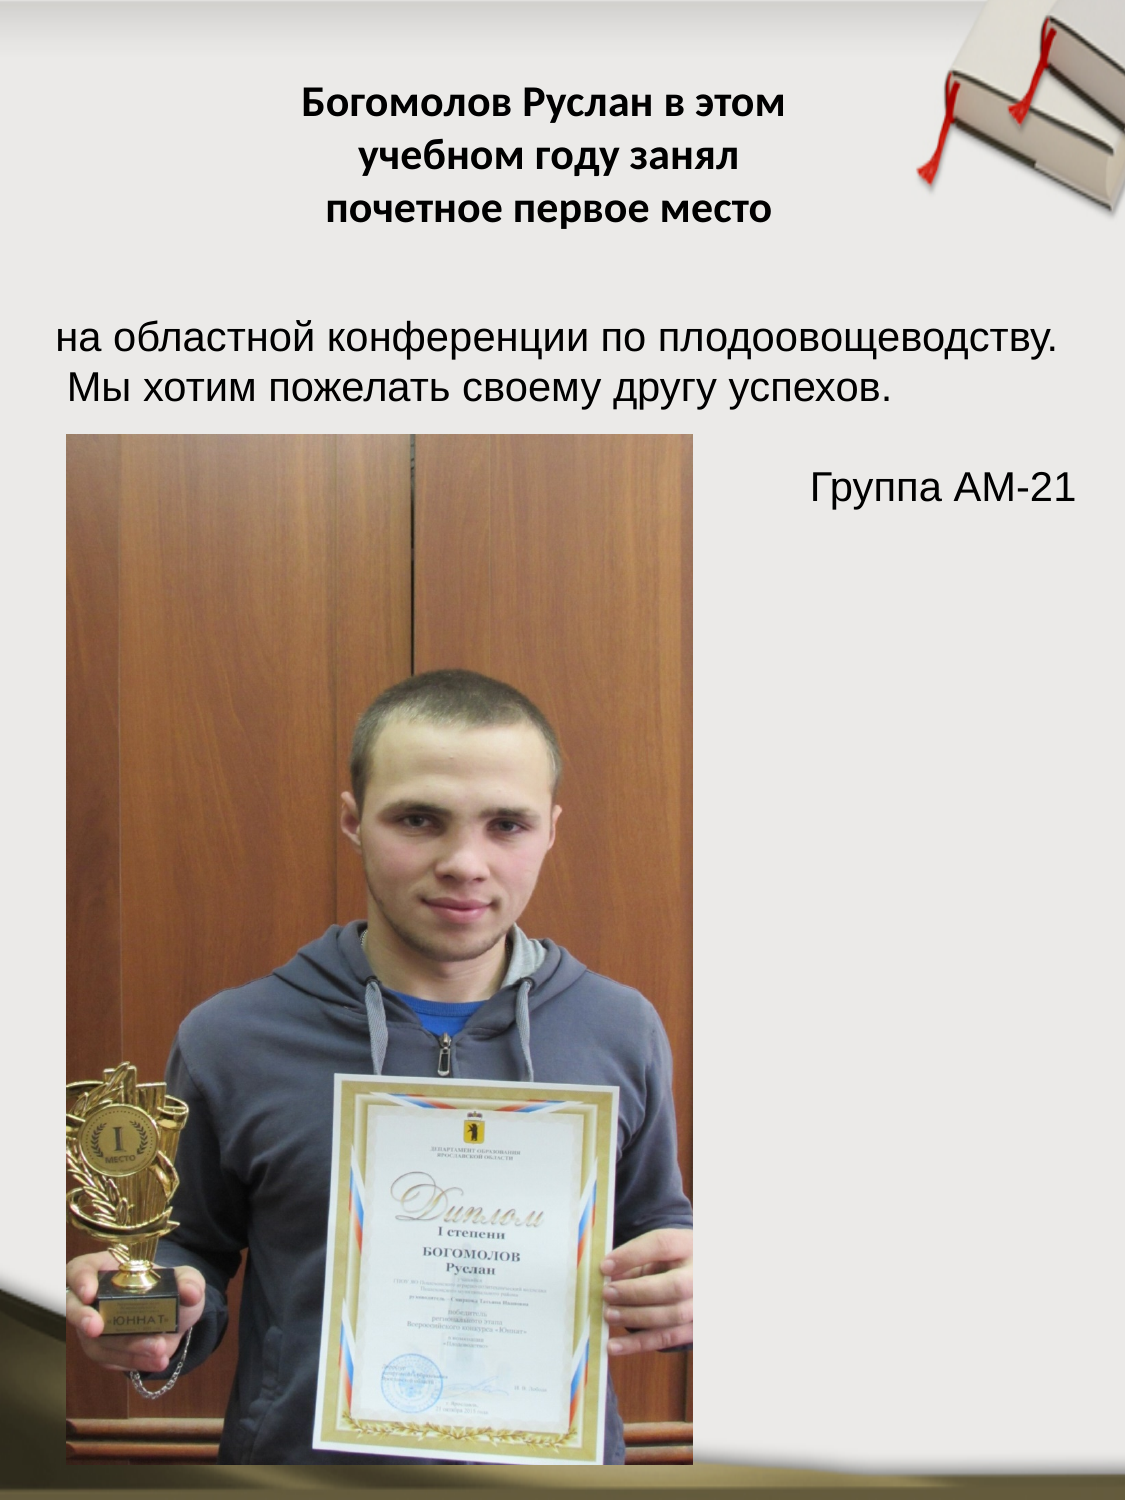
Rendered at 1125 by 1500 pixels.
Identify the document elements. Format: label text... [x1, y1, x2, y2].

picture [0, 0, 1125, 1500]
title Богомолов Руслан в этом учебном году занял почетное первое место [37, 64, 1051, 240]
text_box на областной конференции по плодоовощеводству. Мы хотим пожелать своему другу успехов. Группа АМ-21 [40, 302, 1092, 568]
